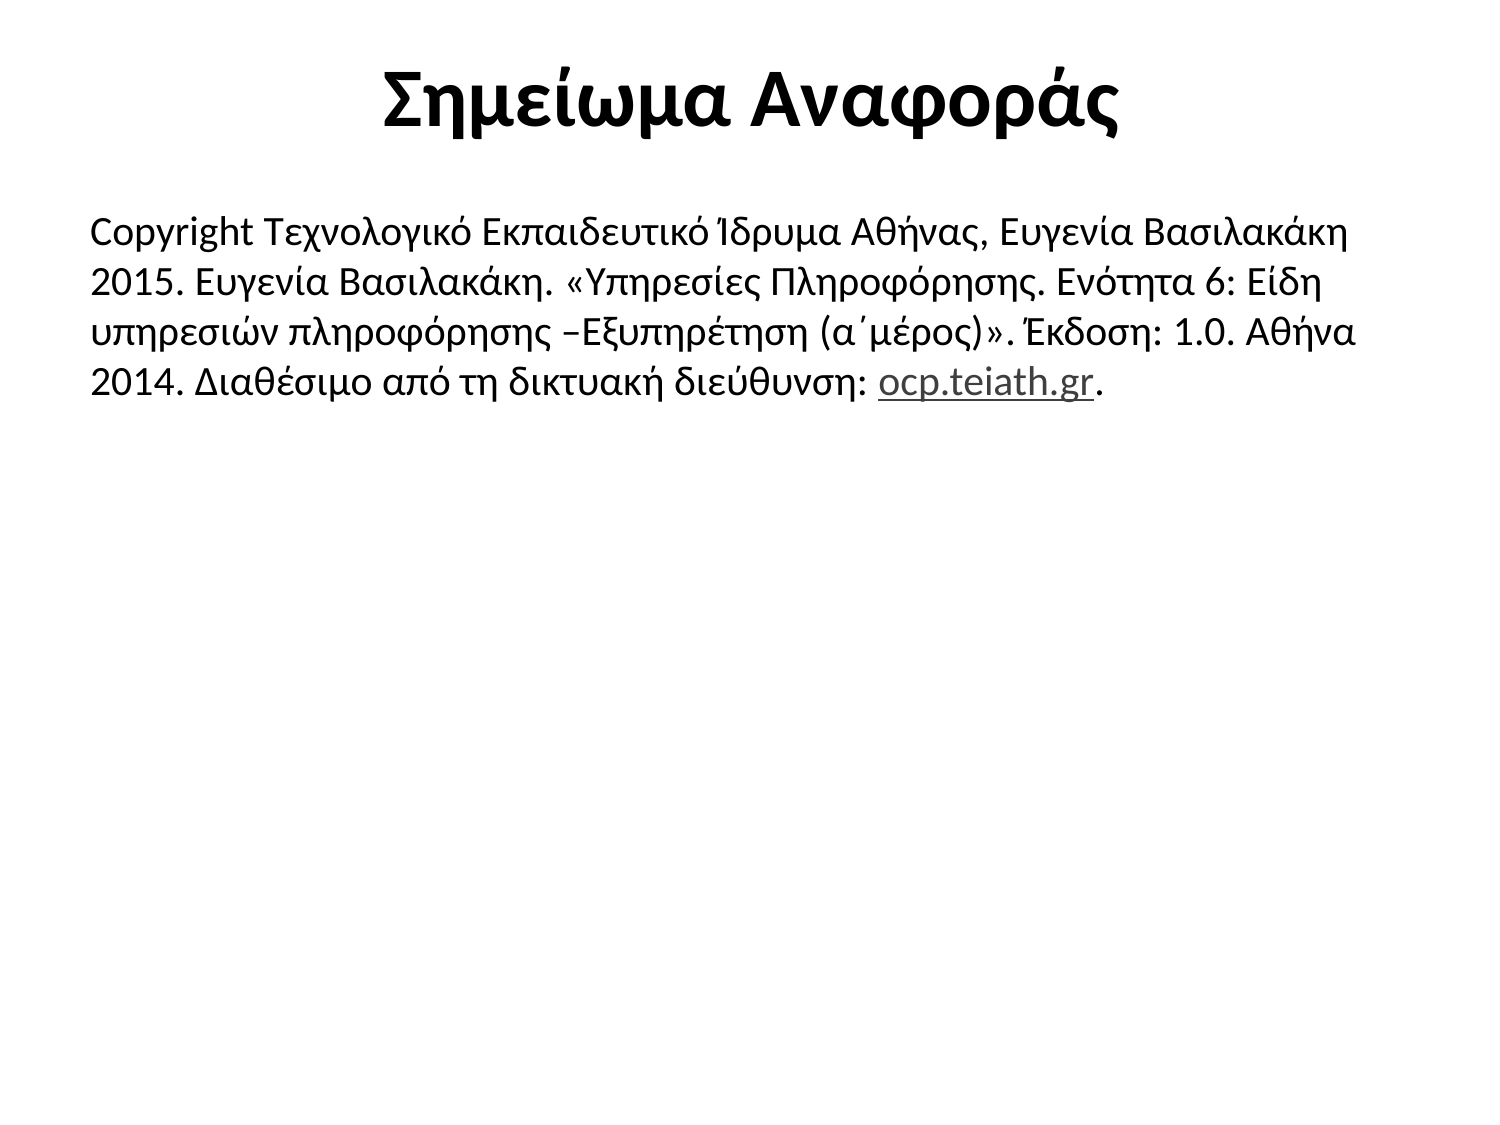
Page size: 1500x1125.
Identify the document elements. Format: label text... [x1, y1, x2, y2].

list Copyright Τεχνολογικό Εκπαιδευτικό Ίδρυμα Αθήνας, Ευγενία Βασιλακάκη 2015. Ευγενία Βασιλακάκη. «Υπηρεσίες Πληροφόρησης. Ενότητα 6: Είδη υπηρεσιών πληροφόρησης –Εξυπηρέτηση (α΄μέρος)». Έκδοση: 1.0. Αθήνα 2014. Διαθέσιμο από τη δικτυακή διεύθυνση: ocp.teiath.gr. [75, 196, 1425, 1024]
title Σημείωμα Αναφοράς [76, 19, 1427, 169]
